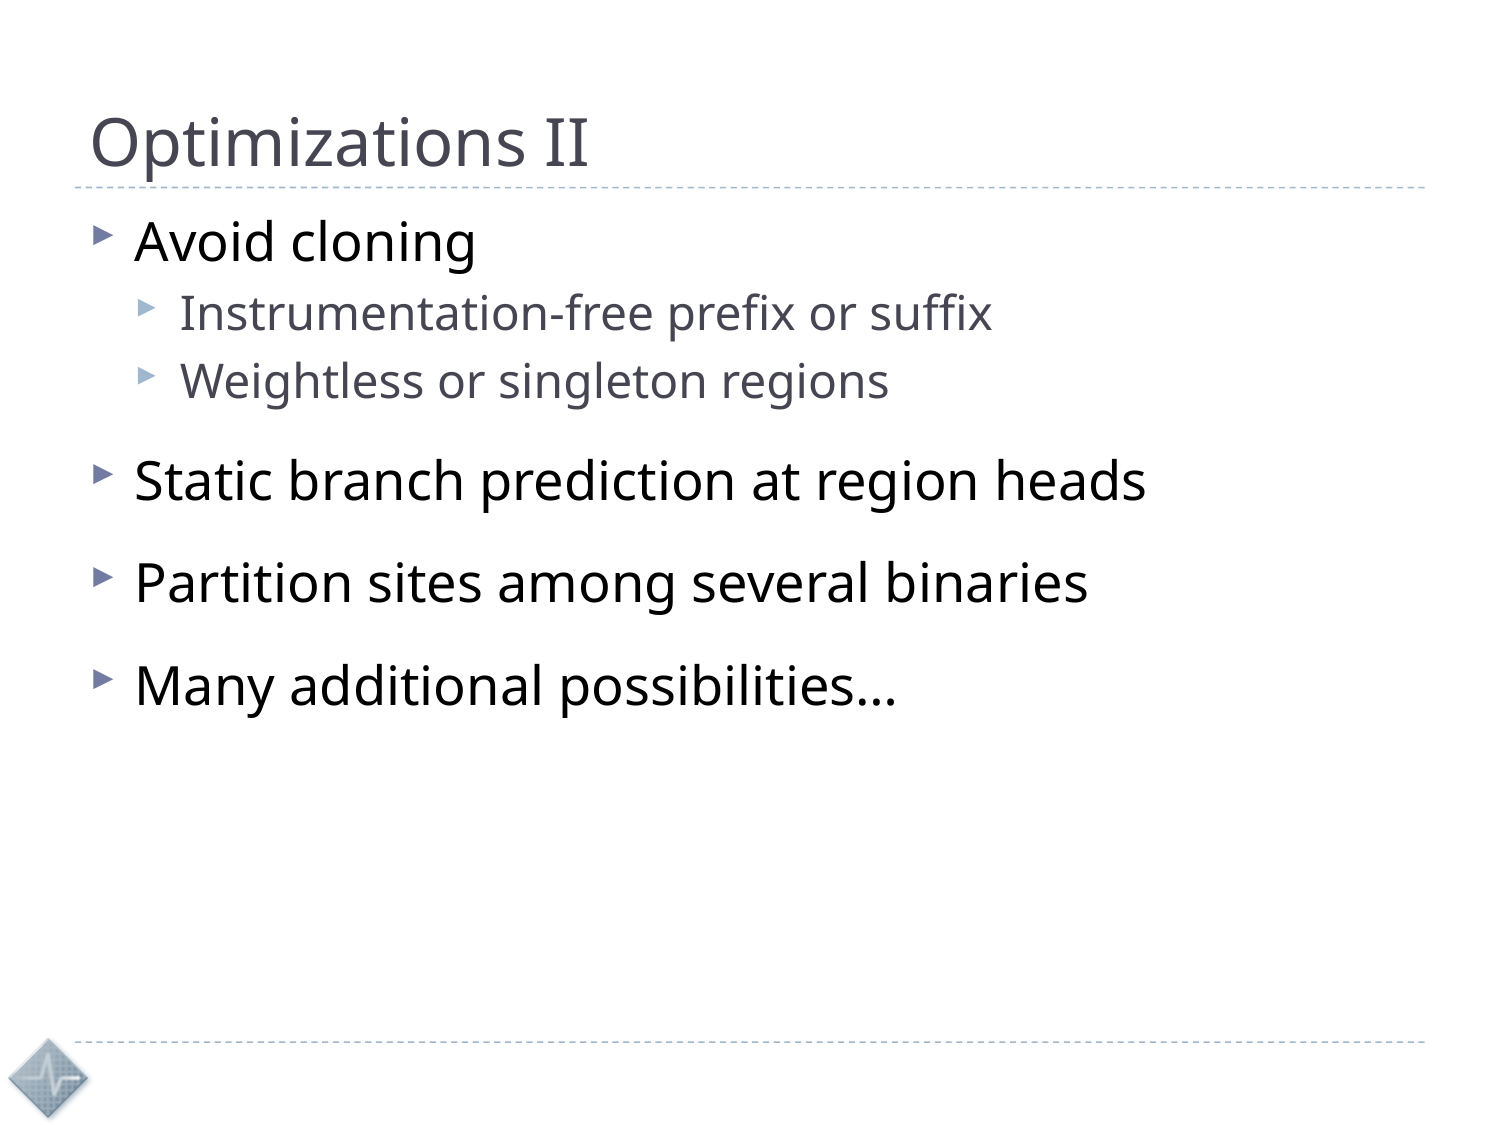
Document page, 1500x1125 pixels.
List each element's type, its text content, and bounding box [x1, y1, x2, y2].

title Optimizations II [75, 24, 1425, 188]
list Avoid cloning Instrumentation-free prefix or suffix Weightless or singleton regions Static branch prediction at region heads Partition sites among several binaries Many additional possibilities… [75, 200, 1425, 1006]
